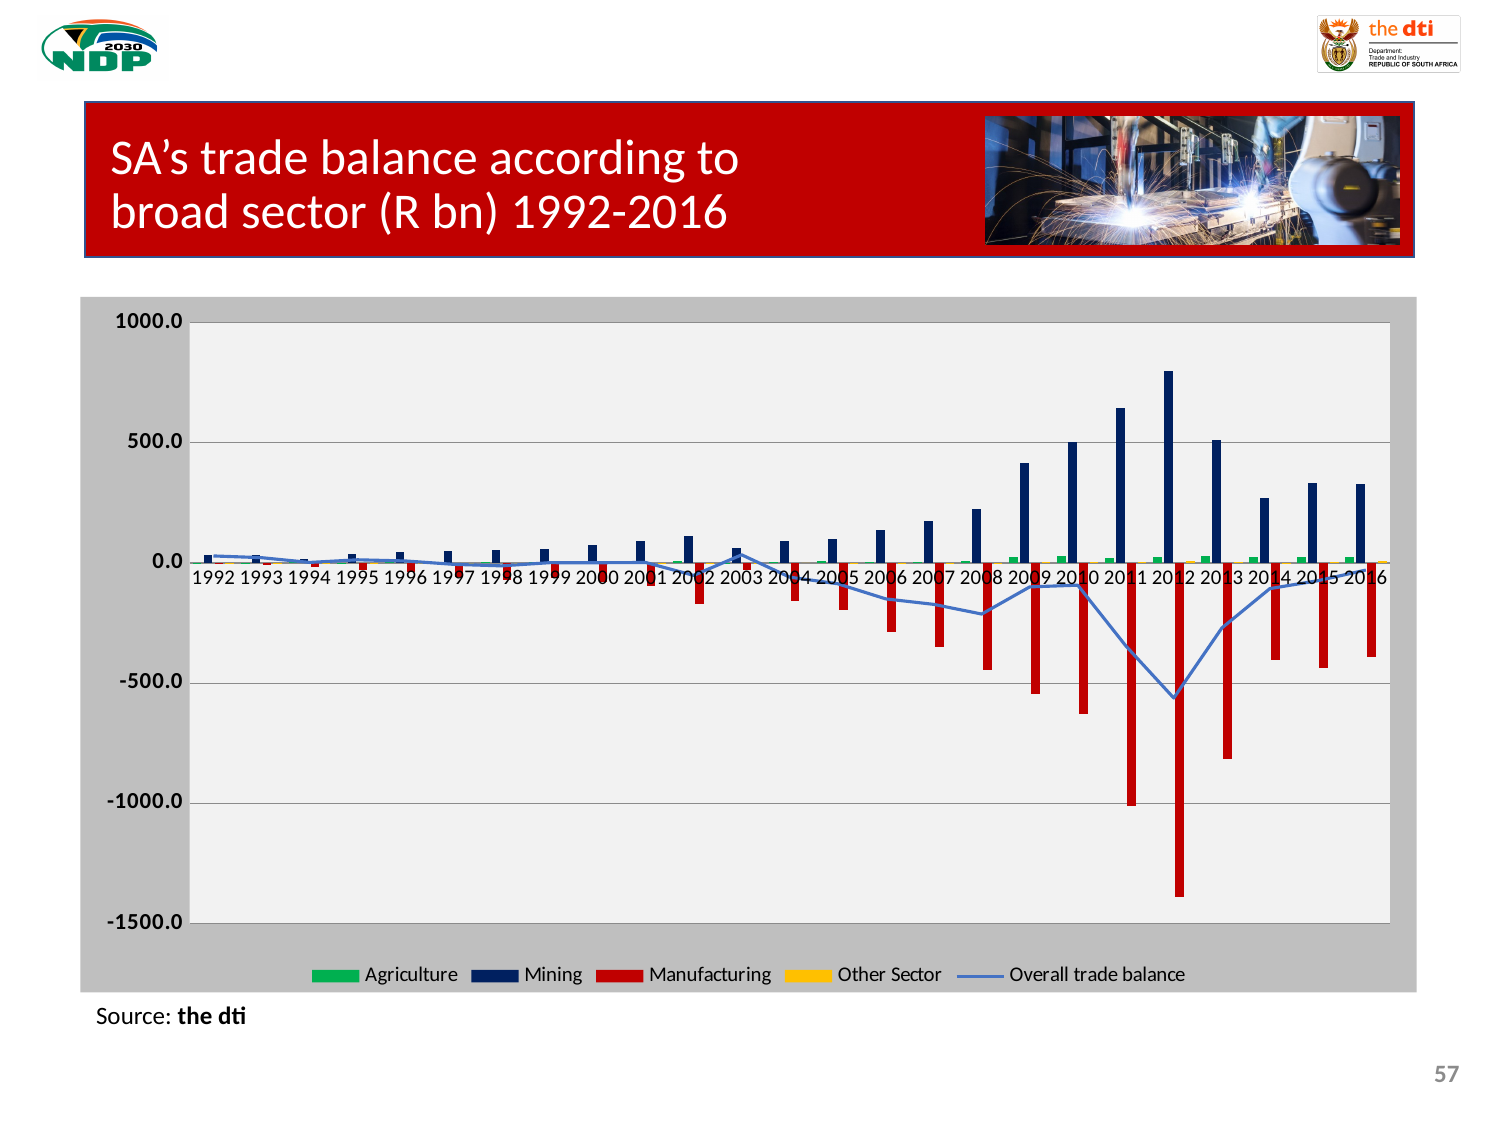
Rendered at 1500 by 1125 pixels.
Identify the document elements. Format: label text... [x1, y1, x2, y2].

text_box Source: the dti [81, 993, 268, 1038]
picture [37, 15, 169, 81]
picture [1316, 15, 1461, 73]
slide_number 57 [1137, 1042, 1475, 1103]
picture [985, 116, 1400, 245]
title SA’s trade balance according to broad sector (R bn) 1992-2016 [95, 96, 845, 274]
chart [80, 296, 1417, 993]
